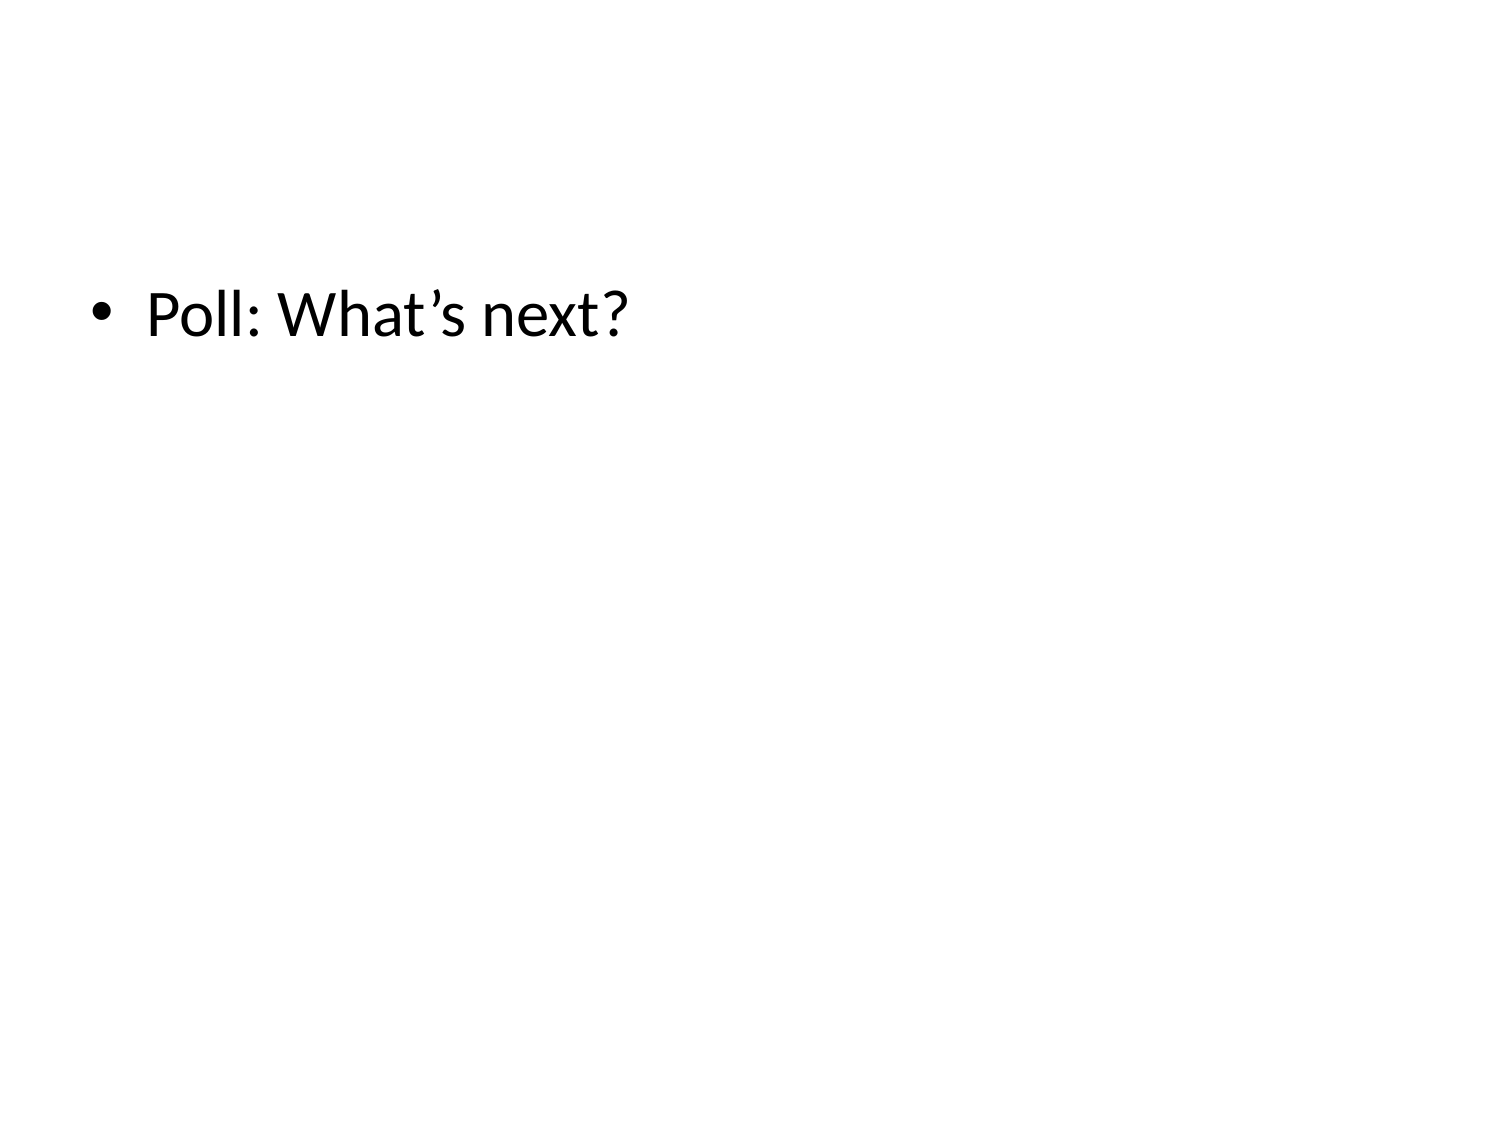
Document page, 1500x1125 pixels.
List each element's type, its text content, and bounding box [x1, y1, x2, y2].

list Poll: What’s next? [75, 262, 1425, 1005]
